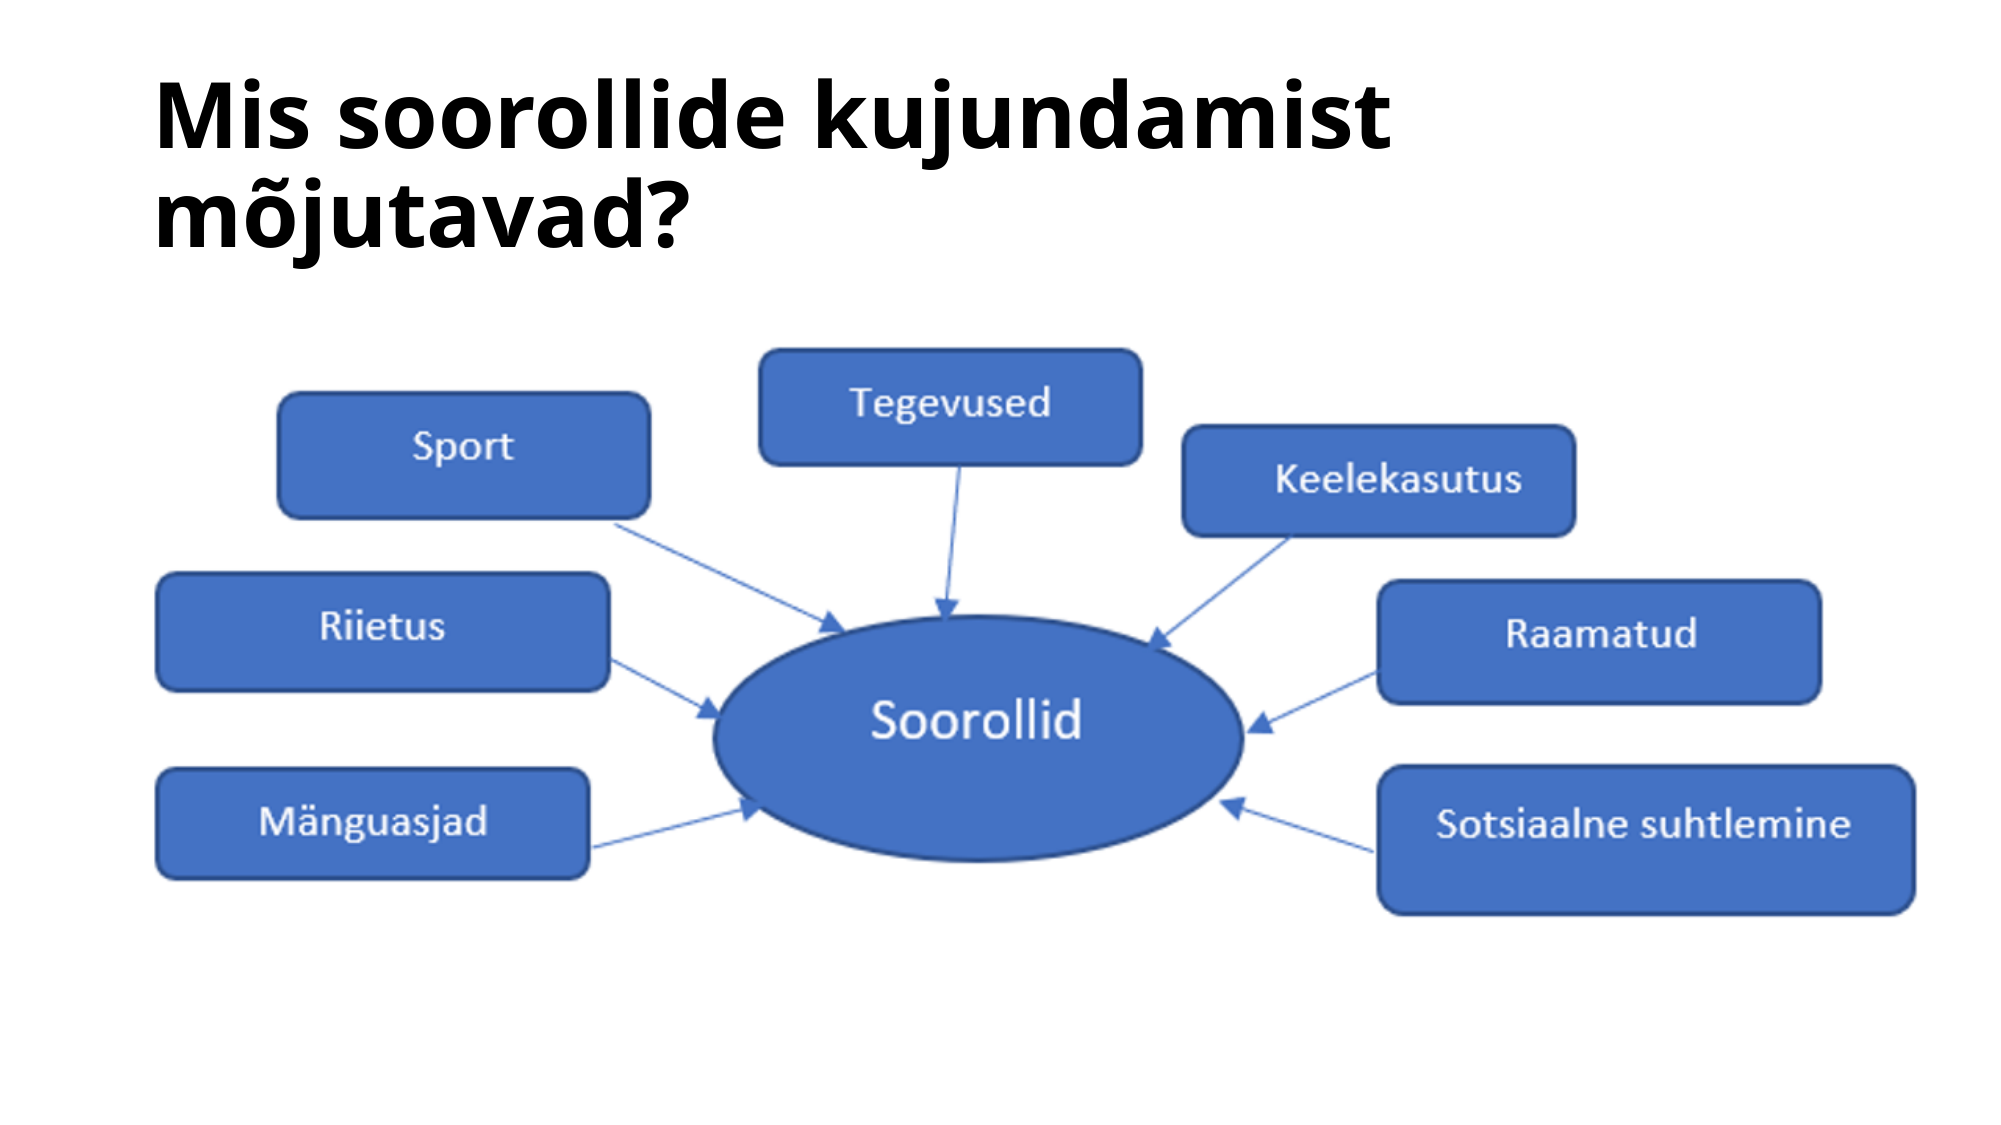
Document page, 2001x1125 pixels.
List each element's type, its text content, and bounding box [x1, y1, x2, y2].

title Mis soorollide kujundamist mõjutavad? [137, 59, 1863, 278]
picture [64, 327, 1936, 976]
